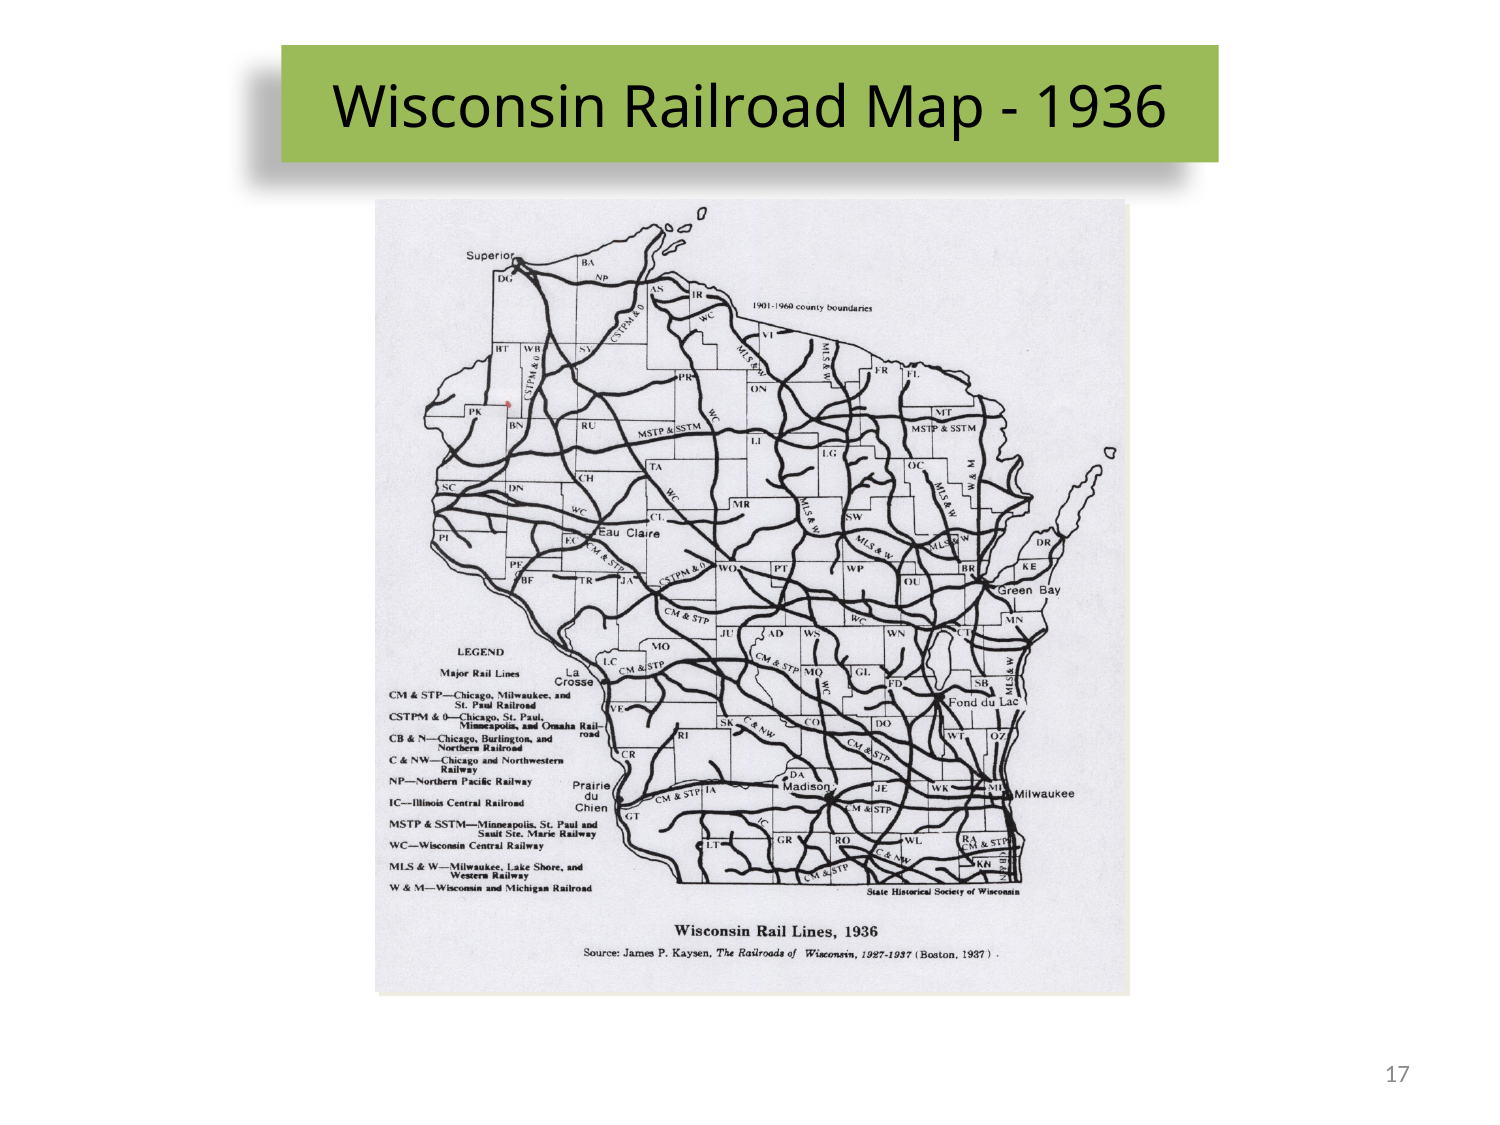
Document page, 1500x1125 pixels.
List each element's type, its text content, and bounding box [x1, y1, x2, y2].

title Wisconsin Railroad Map - 1936 [279, 43, 1221, 165]
slide_number 17 [1074, 1042, 1425, 1103]
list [374, 199, 1126, 993]
